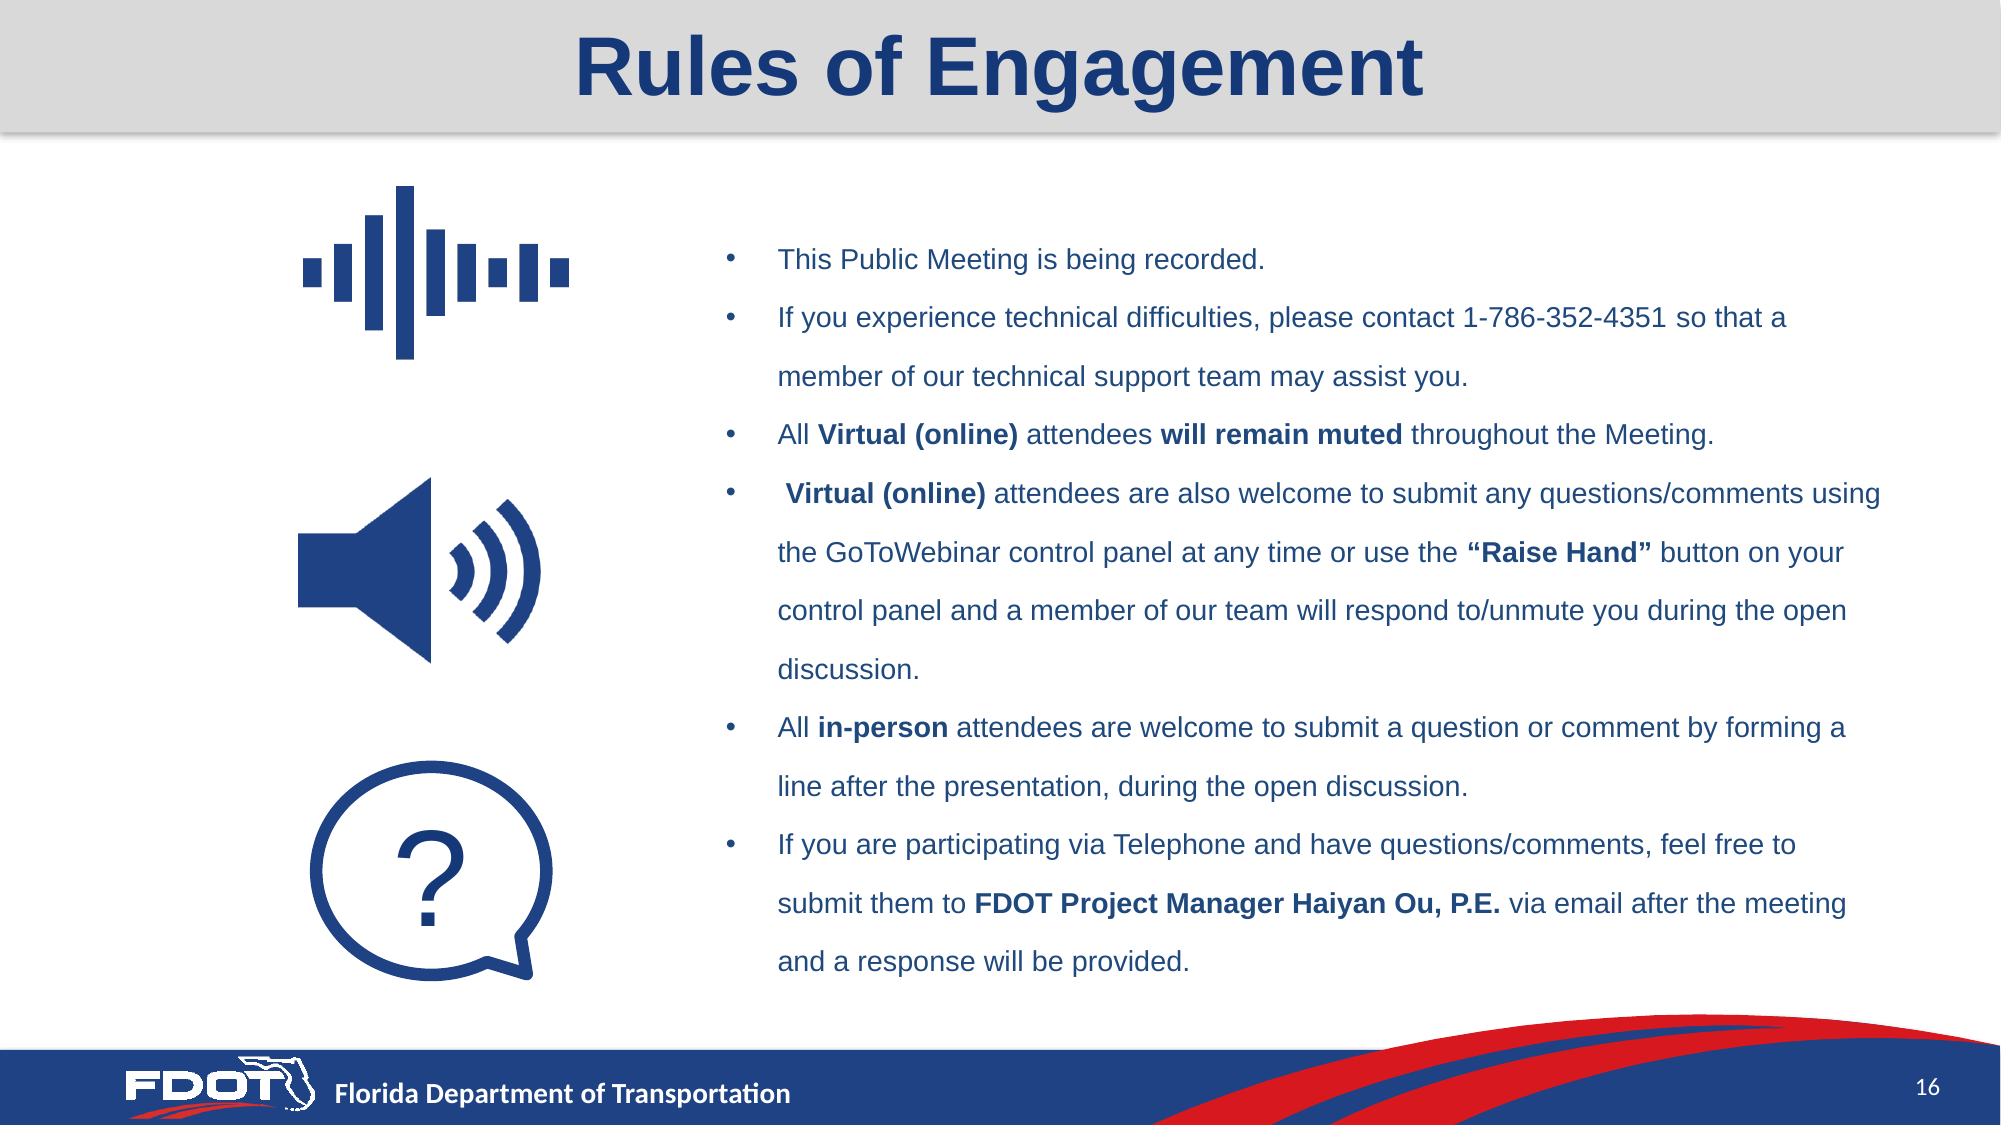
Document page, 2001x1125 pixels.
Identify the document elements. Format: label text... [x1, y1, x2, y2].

list This Public Meeting is being recorded. If you experience technical difficulties, please contact 1-786-352-4351 so that a member of our technical support team may assist you. All Virtual (online) attendees will remain muted throughout the Meeting. Virtual (online) attendees are also welcome to submit any questions/comments using the GoToWebinar control panel at any time or use the “Raise Hand” button on your control panel and a member of our team will respond to/unmute you during the open discussion. All in-person attendees are welcome to submit a question or comment by forming a line after the presentation, during the open discussion. If you are participating via Telephone and have questions/comments, feel free to submit them to FDOT Project Manager Haiyan Ou, P.E. via email after the meeting and a response will be provided. [710, 209, 1903, 995]
picture [287, 124, 584, 421]
picture [287, 437, 576, 702]
text_box ? [316, 766, 547, 975]
title Rules of Engagement [99, 0, 1900, 125]
text_box 16 [1887, 1062, 1963, 1108]
picture [120, 1054, 320, 1121]
